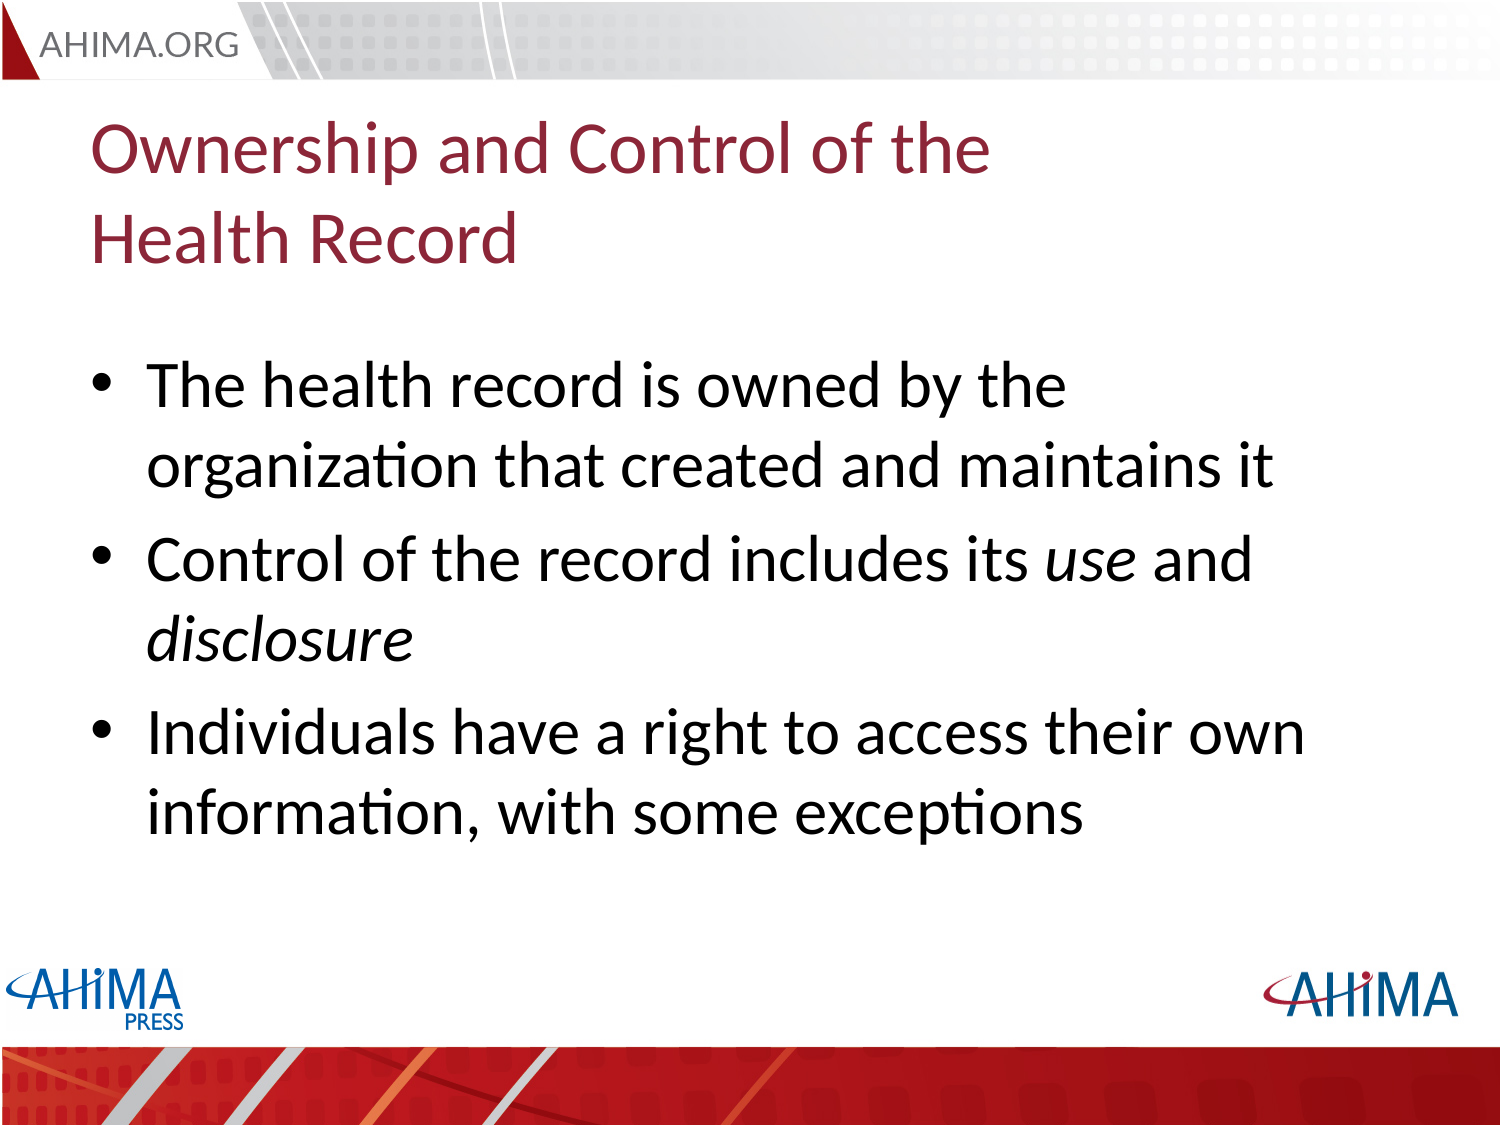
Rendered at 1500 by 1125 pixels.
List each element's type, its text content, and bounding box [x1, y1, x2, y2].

list The health record is owned by the organization that created and maintains it Control of the record includes its use and disclosure Individuals have a right to access their own information, with some exceptions [75, 333, 1425, 1005]
title Ownership and Control of the Health Record [75, 115, 1425, 262]
picture [0, 0, 1500, 1125]
